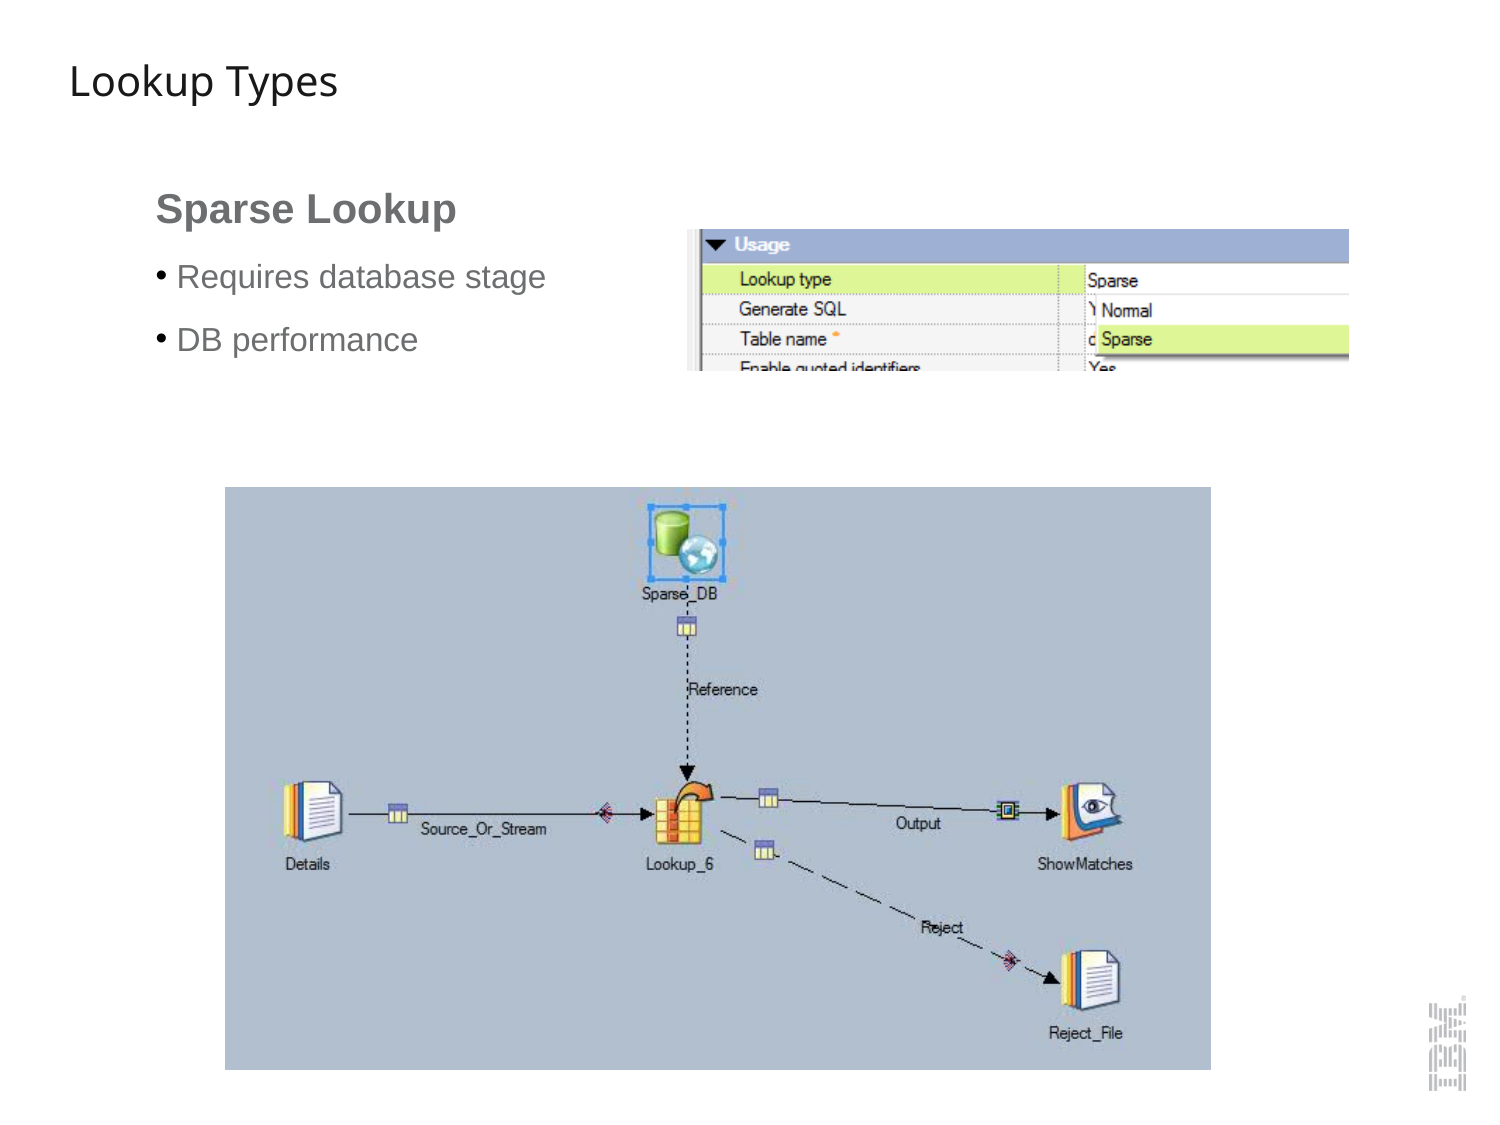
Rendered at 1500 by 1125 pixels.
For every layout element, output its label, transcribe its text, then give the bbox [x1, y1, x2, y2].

picture [1429, 995, 1466, 1091]
list Sparse Lookup Requires database stage DB performance [155, 174, 610, 850]
picture [687, 229, 1349, 371]
title Lookup Types [53, 47, 1479, 113]
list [224, 487, 1211, 1071]
